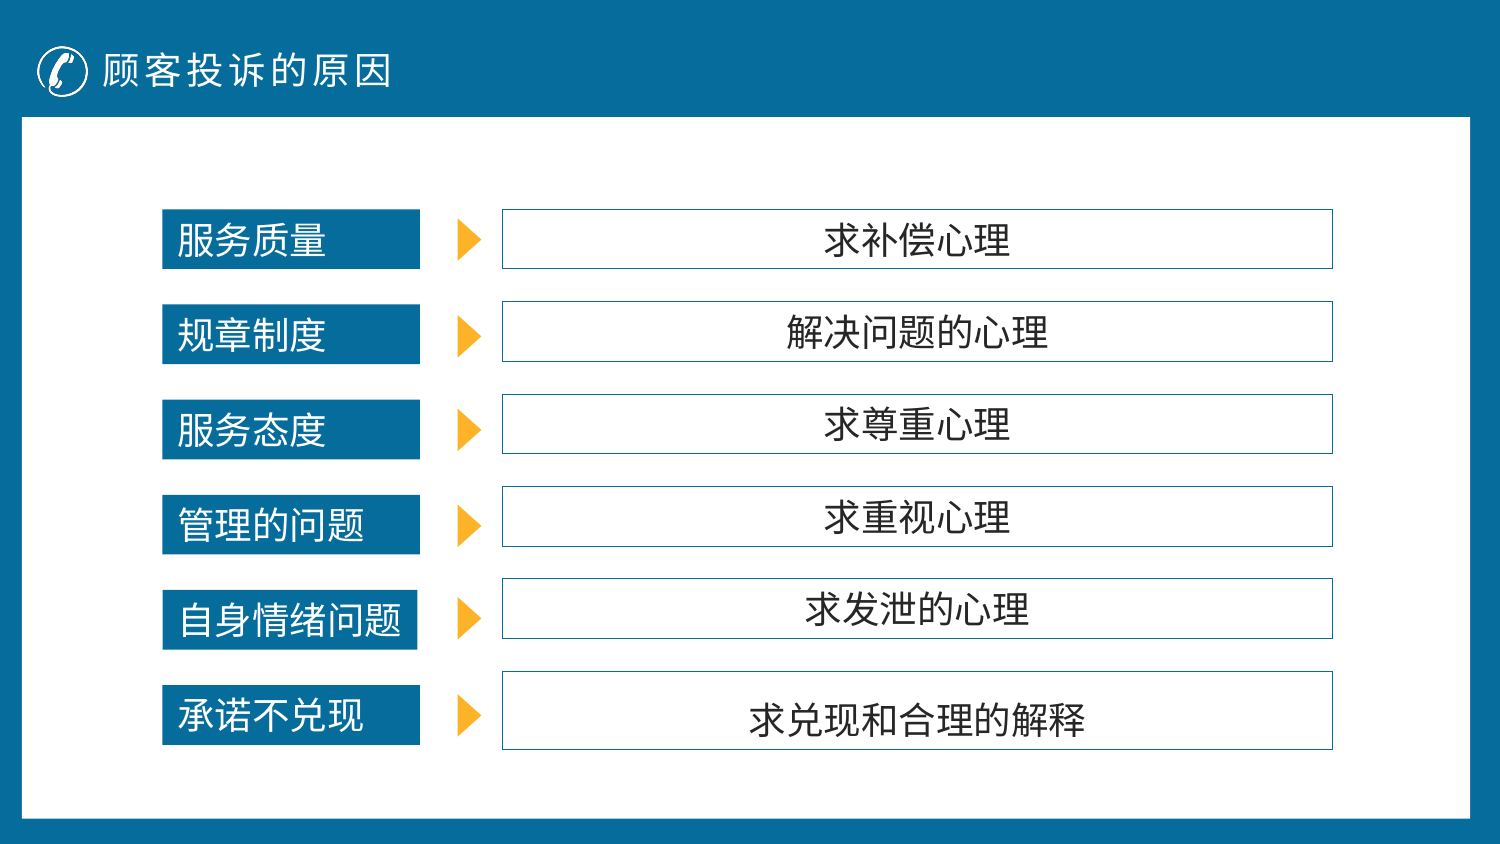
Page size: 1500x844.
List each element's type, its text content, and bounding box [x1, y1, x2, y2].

text_box 规章制度 [162, 304, 420, 365]
text_box [456, 502, 483, 550]
text_box 管理的问题 [162, 494, 420, 555]
text_box 服务质量 [162, 209, 420, 269]
text_box 求发泄的心理 [502, 578, 1333, 639]
text_box 求重视心理 [502, 486, 1333, 547]
text_box 服务态度 [162, 399, 420, 460]
text_box 求兑现和合理的解释 [502, 671, 1333, 750]
text_box [456, 406, 483, 454]
text_box [456, 691, 483, 740]
text_box [456, 312, 483, 361]
text_box 求补偿心理 [502, 209, 1333, 269]
text_box 承诺不兑现 [162, 685, 420, 745]
text_box [456, 215, 483, 264]
text_box 顾客投诉的原因 [87, 40, 938, 100]
picture [50, 54, 68, 85]
text_box 求尊重心理 [502, 394, 1333, 454]
text_box 解决问题的心理 [502, 301, 1333, 362]
text_box [456, 594, 483, 642]
text_box 自身情绪问题 [162, 589, 418, 650]
picture [80, 63, 87, 88]
